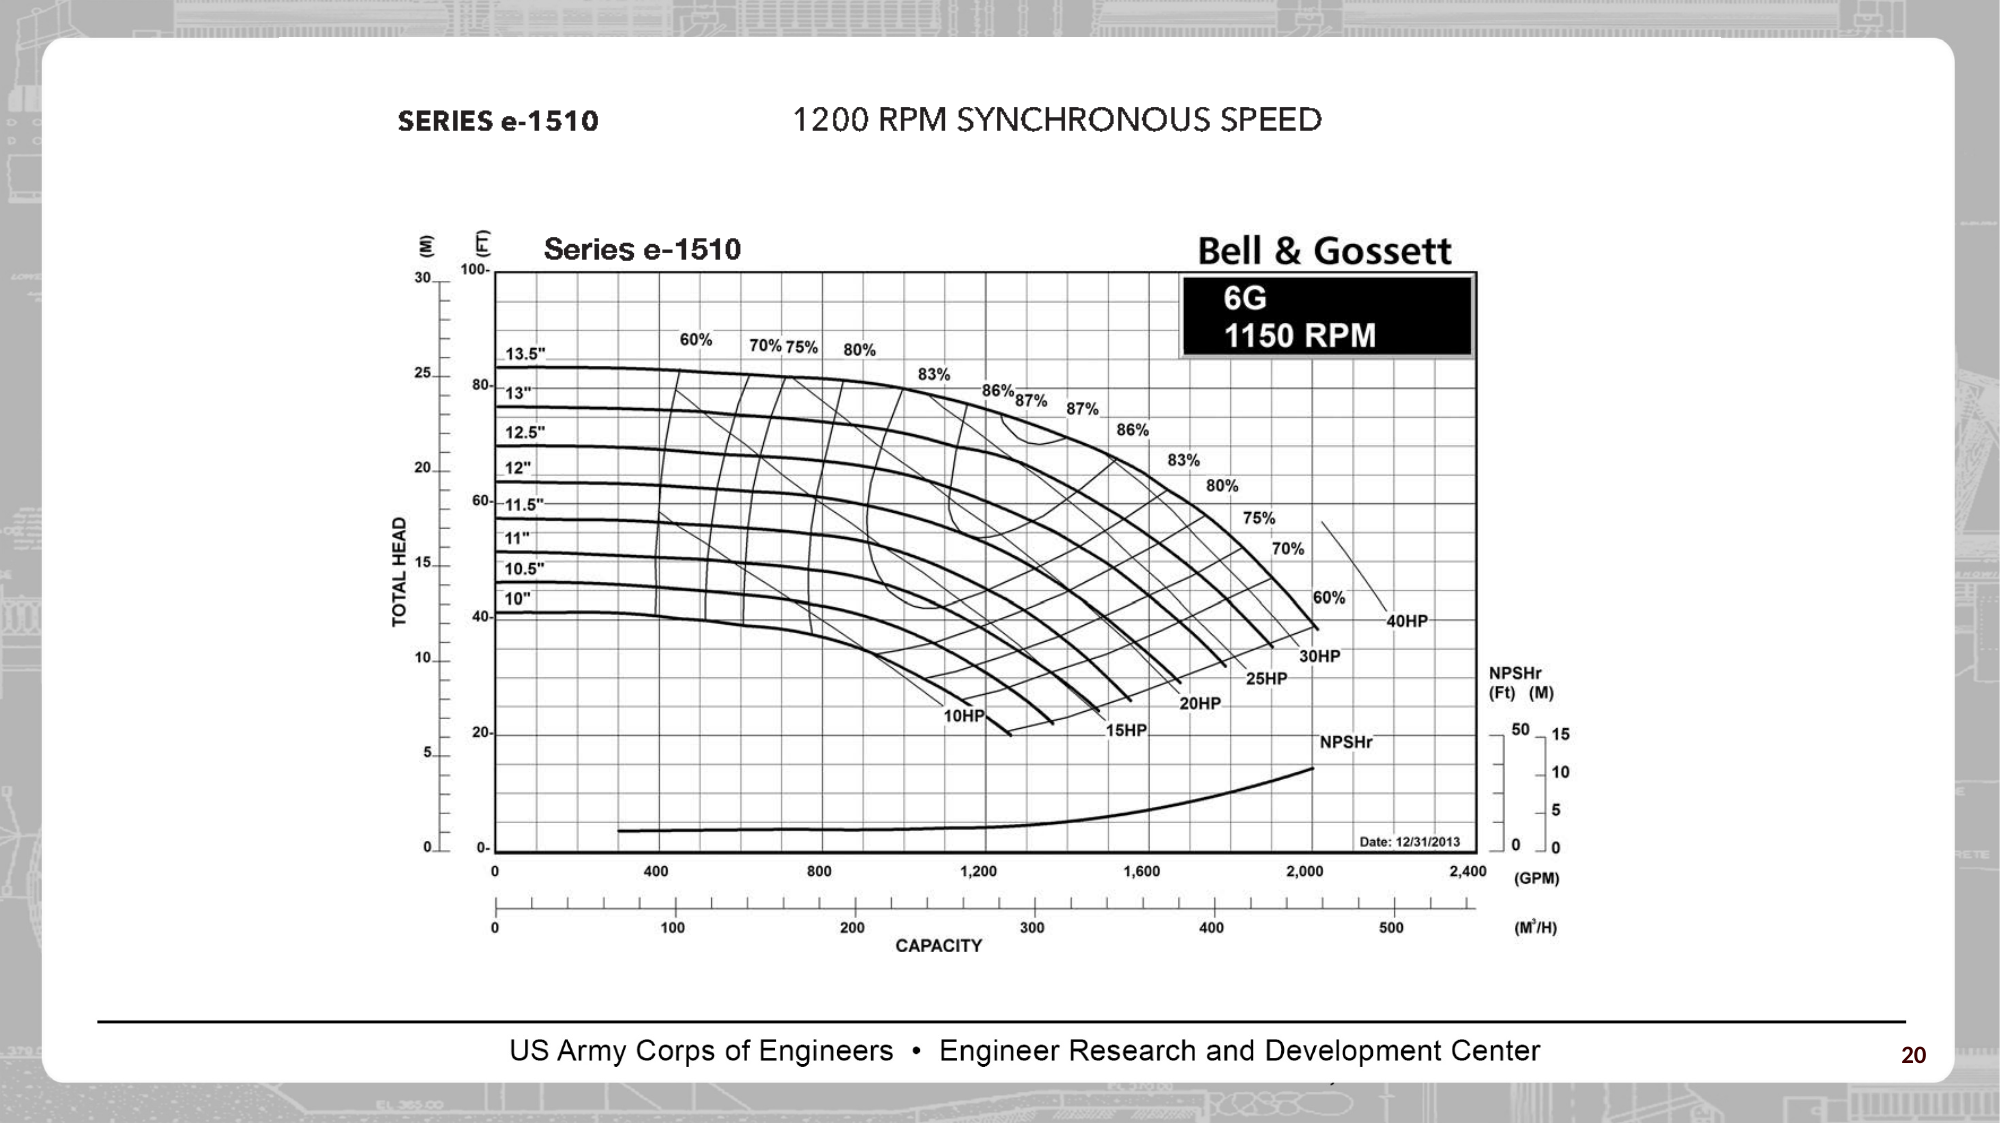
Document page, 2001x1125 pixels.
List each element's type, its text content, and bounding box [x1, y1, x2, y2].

picture [0, 0, 2000, 1123]
slide_number 20 [1831, 1023, 1942, 1084]
